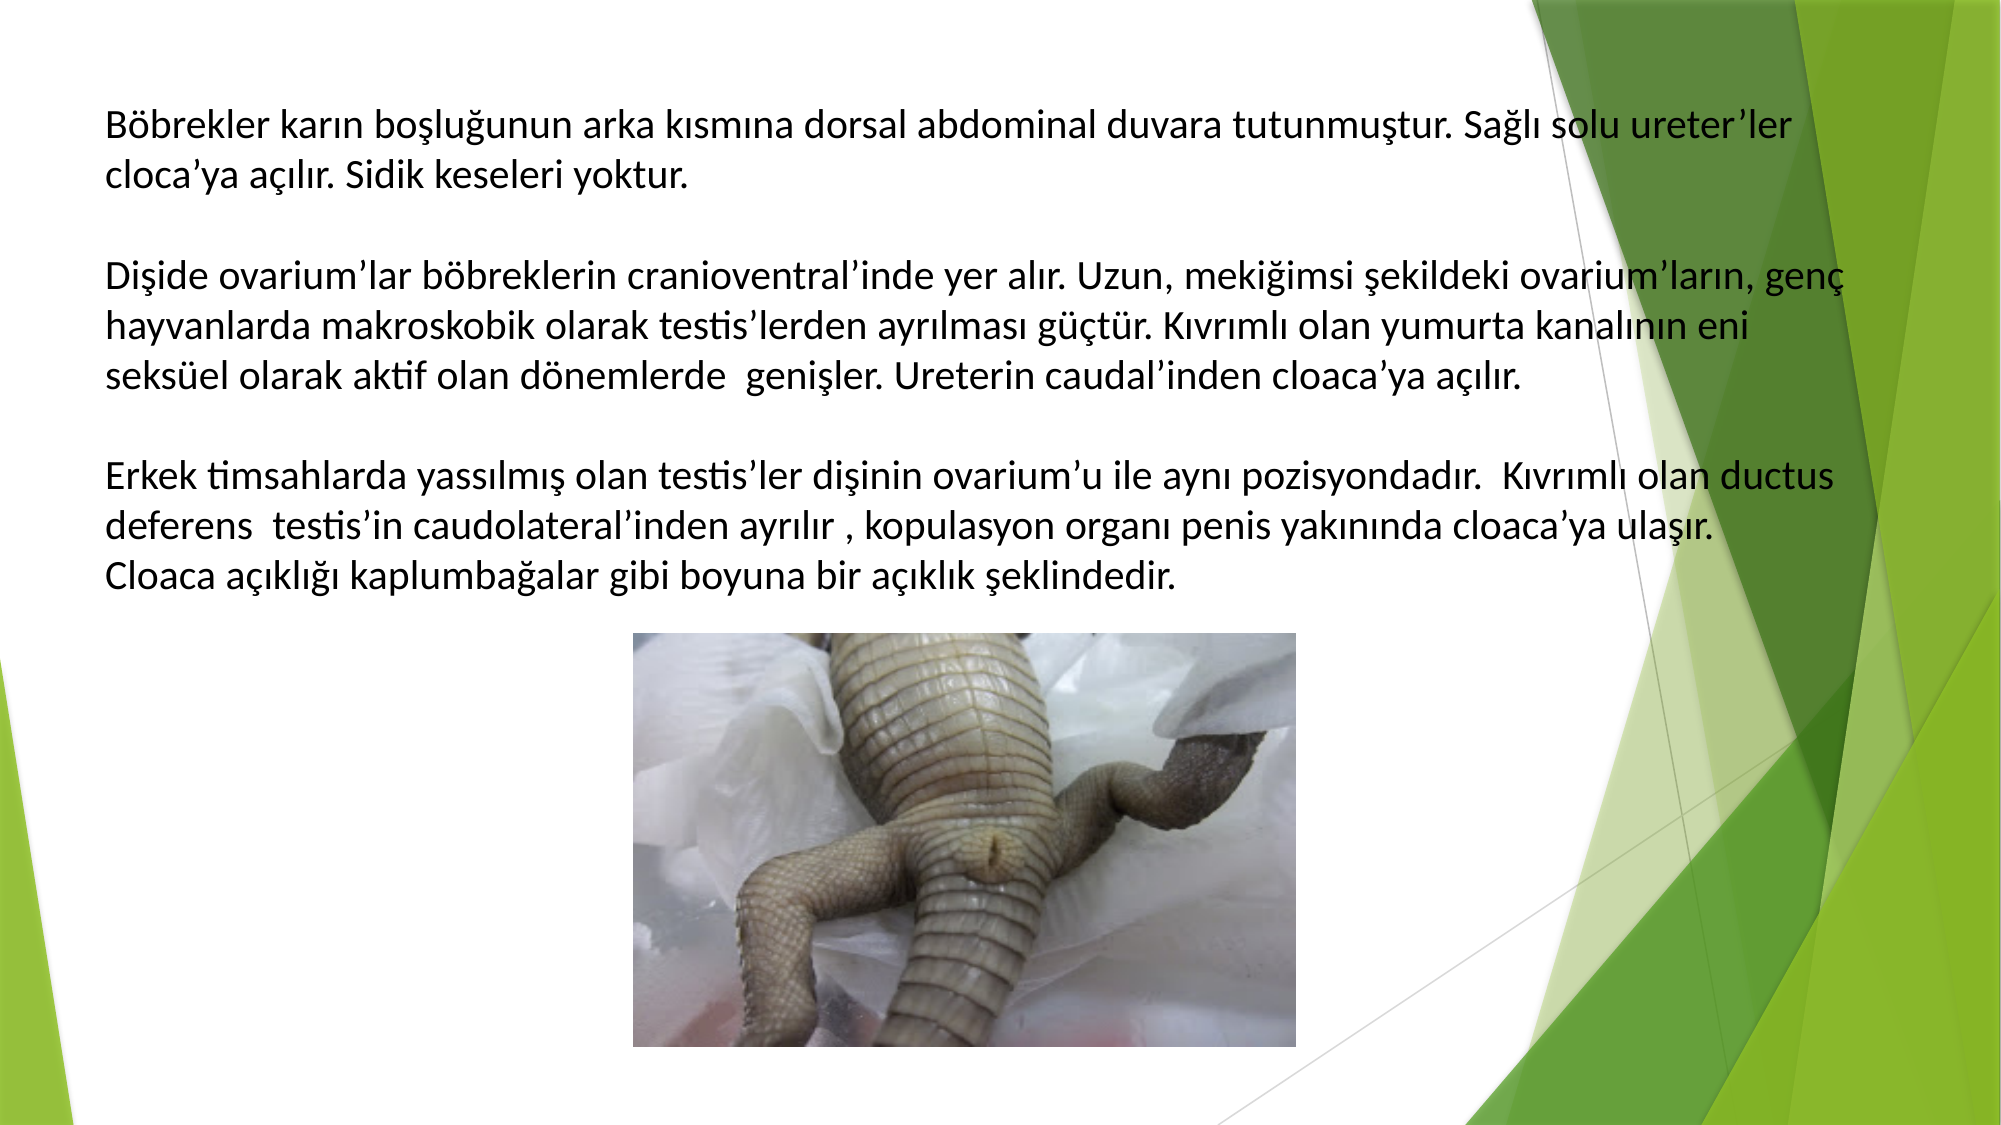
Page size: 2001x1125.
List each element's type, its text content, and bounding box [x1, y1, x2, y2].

text_box Böbrekler karın boşluğunun arka kısmına dorsal abdominal duvara tutunmuştur. Sağlı solu ureter’ler cloca’ya açılır. Sidik keseleri yoktur. Dişide ovarium’lar böbreklerin cranioventral’inde yer alır. Uzun, mekiğimsi şekildeki ovarium’ların, genç hayvanlarda makroskobik olarak testis’lerden ayrılması güçtür. Kıvrımlı olan yumurta kanalının eni seksüel olarak aktif olan dönemlerde genişler. Ureterin caudal’inden cloaca’ya açılır. Erkek timsahlarda yassılmış olan testis’ler dişinin ovarium’u ile aynı pozisyondadır. Kıvrımlı olan ductus deferens testis’in caudolateral’inden ayrılır , kopulasyon organı penis yakınında cloaca’ya ulaşır. Cloaca açıklığı kaplumbağalar gibi boyuna bir açıklık şeklindedir. [90, 89, 1886, 705]
picture [633, 632, 1296, 1048]
